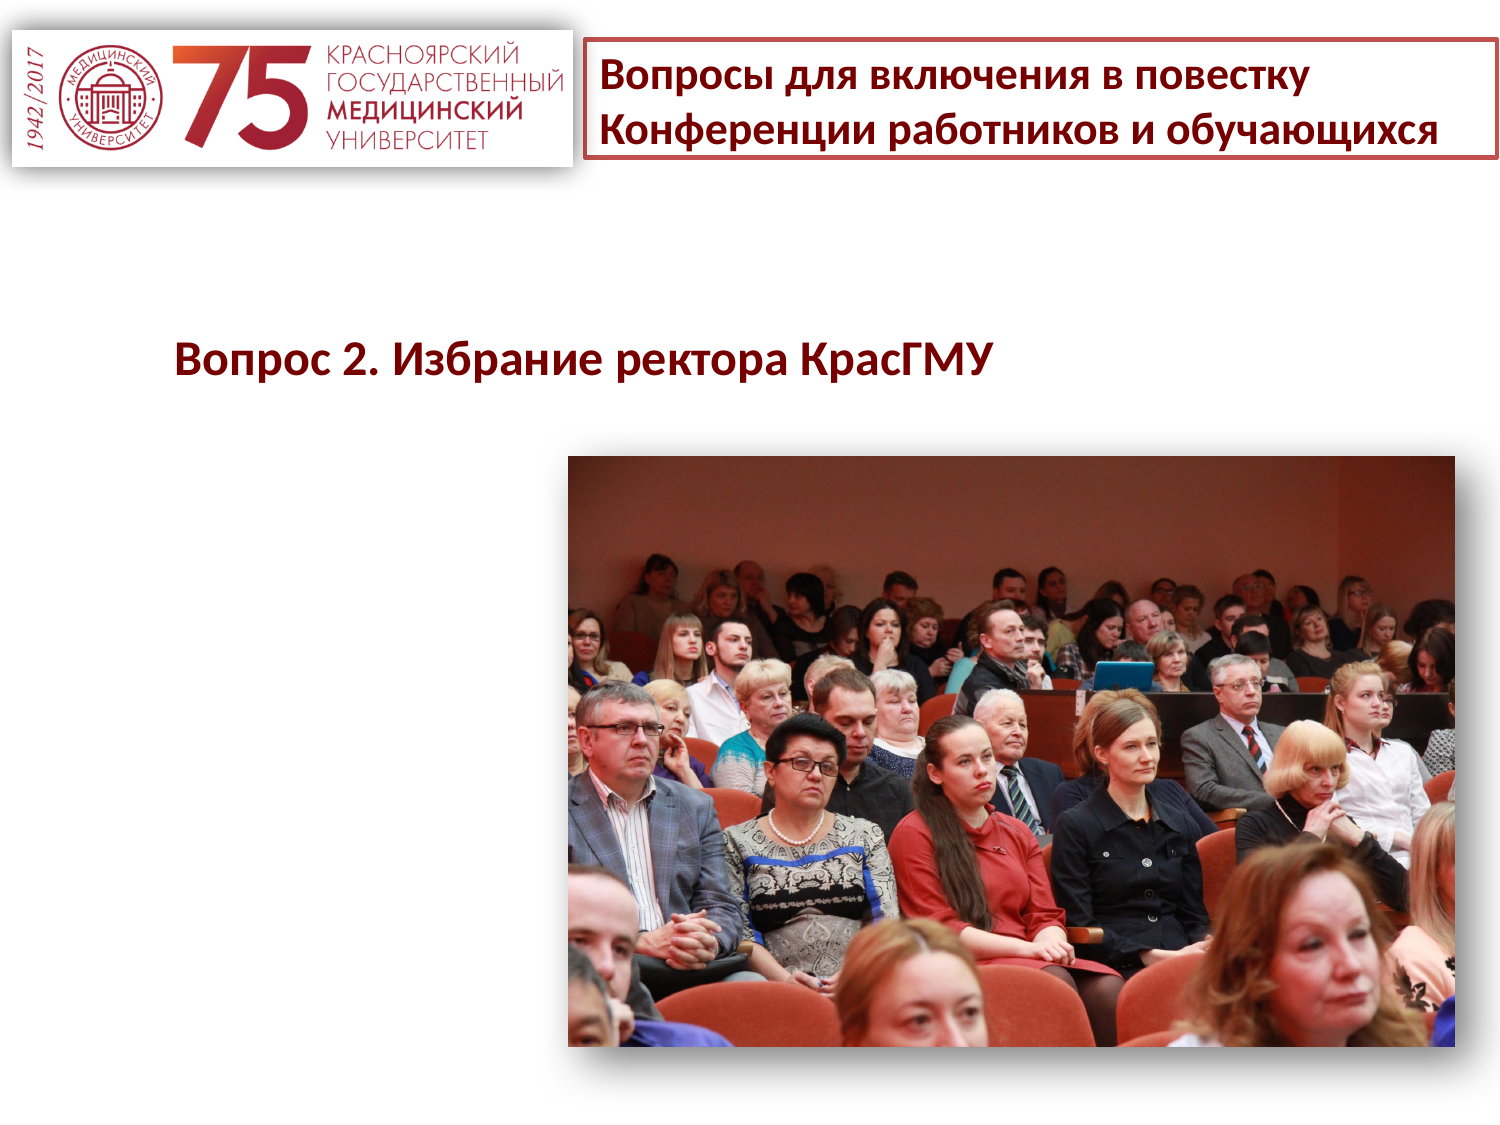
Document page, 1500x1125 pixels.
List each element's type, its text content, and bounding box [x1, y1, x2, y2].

picture [568, 455, 1456, 1048]
picture [12, 30, 574, 167]
text_box Вопросы для включения в повестку Конференции работников и обучающихся [592, 37, 1499, 160]
footer Вопрос 2. Избрание ректора КрасГМУ [20, 208, 1149, 504]
